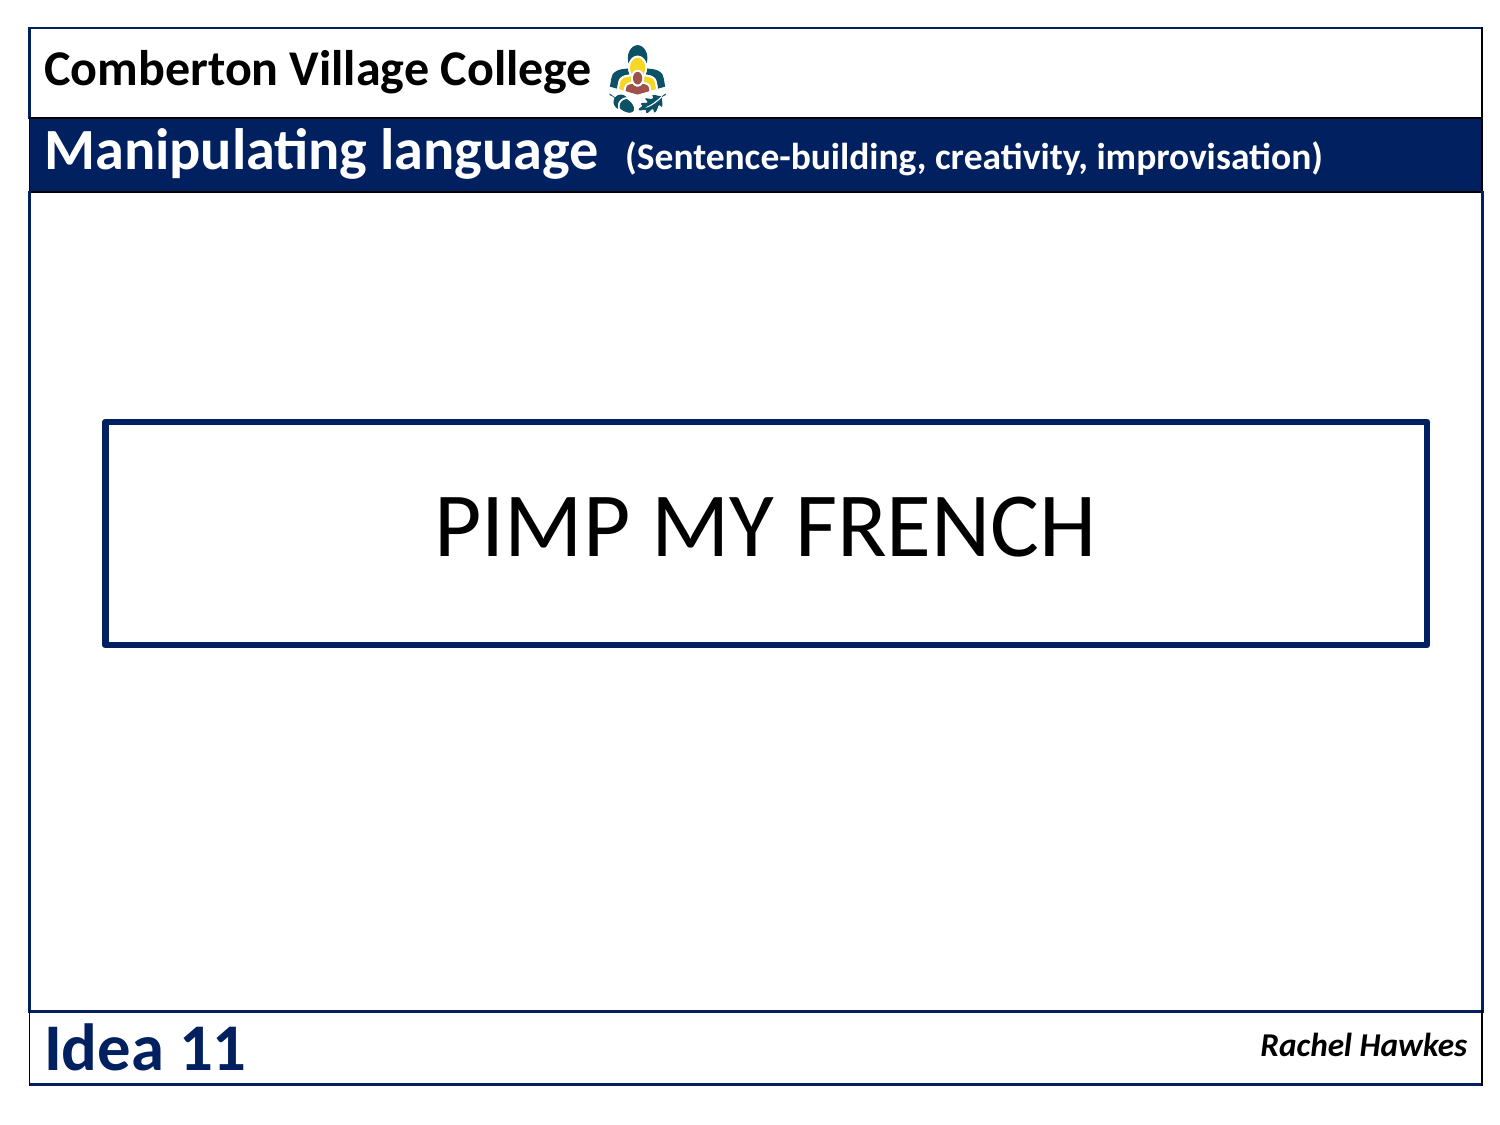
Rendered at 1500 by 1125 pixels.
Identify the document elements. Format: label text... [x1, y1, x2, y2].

table_header Comberton Village College [31, 29, 1481, 117]
text_box PIMP MY FRENCH [105, 421, 1428, 646]
table_cell [31, 193, 1481, 1010]
text_box Idea 11 [29, 1013, 1305, 1125]
table_cell Rachel Hawkes [1305, 1013, 1481, 1083]
table_cell Manipulating language (Sentence-building, creativity, improvisation) [30, 119, 1481, 191]
picture [607, 43, 668, 114]
